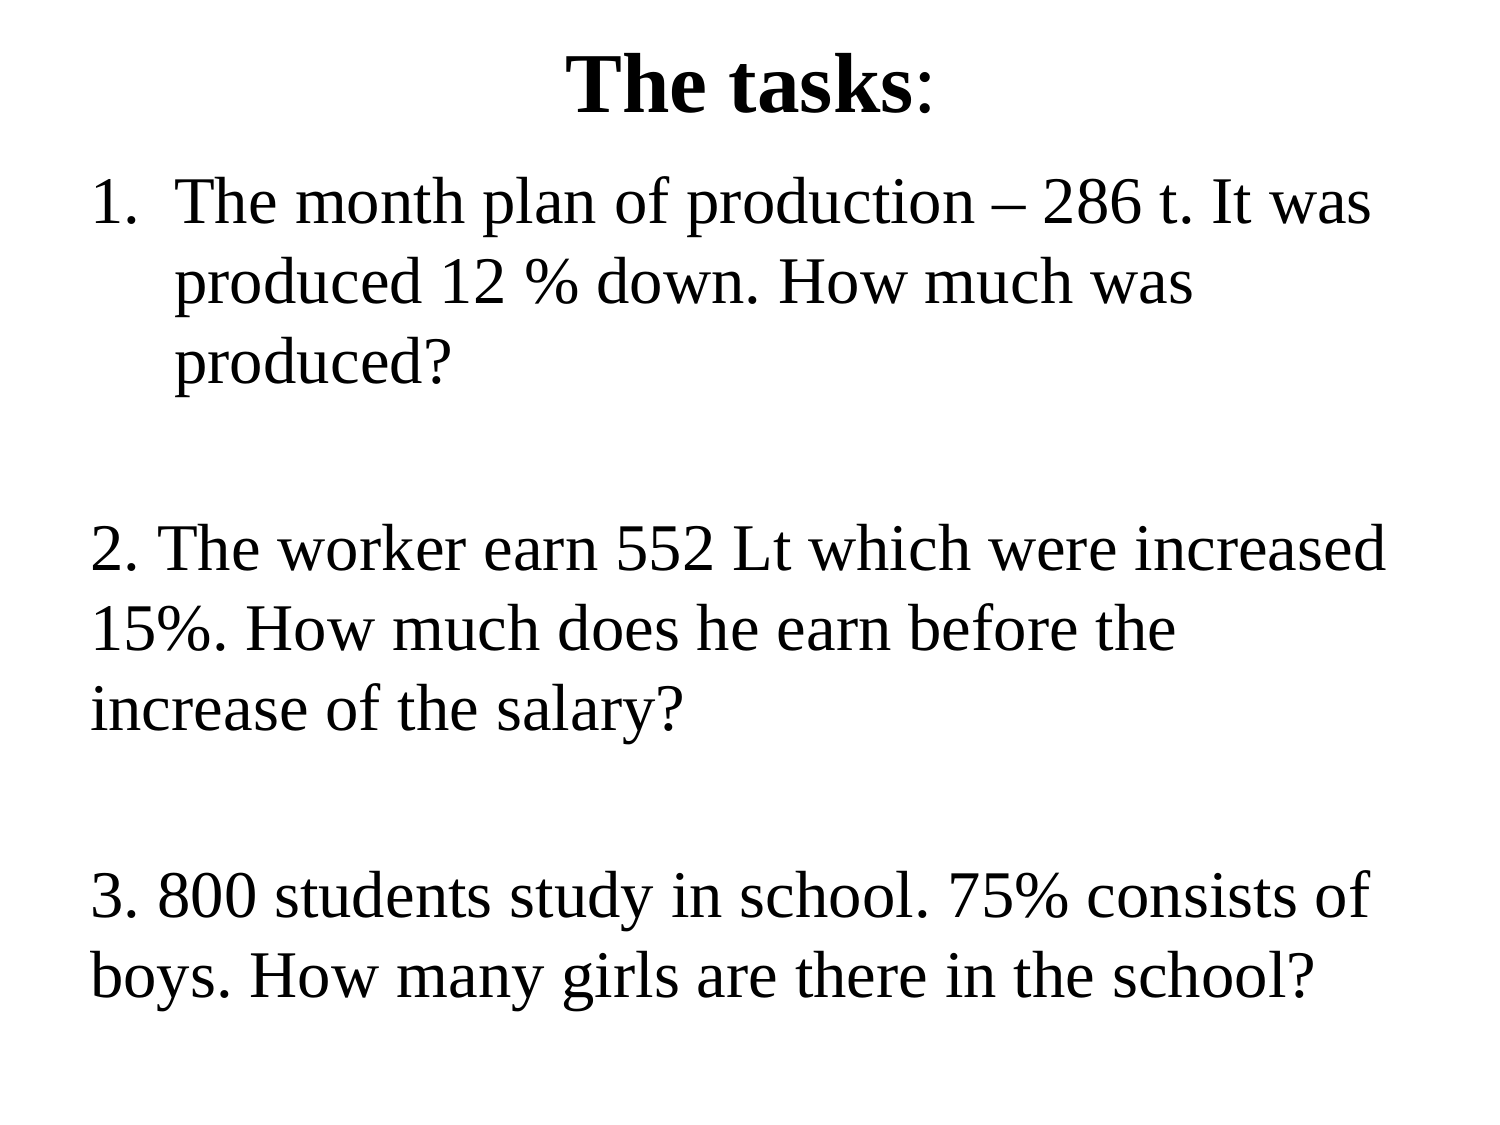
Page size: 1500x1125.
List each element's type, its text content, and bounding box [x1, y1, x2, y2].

list The month plan of production – 286 t. It was produced 12 % down. How much was produced? 2. The worker earn 552 Lt which were increased 15%. How much does he earn before the increase of the salary? 3. 800 students study in school. 75% consists of boys. How many girls are there in the school? [75, 149, 1425, 1059]
title The tasks: [76, 19, 1427, 138]
